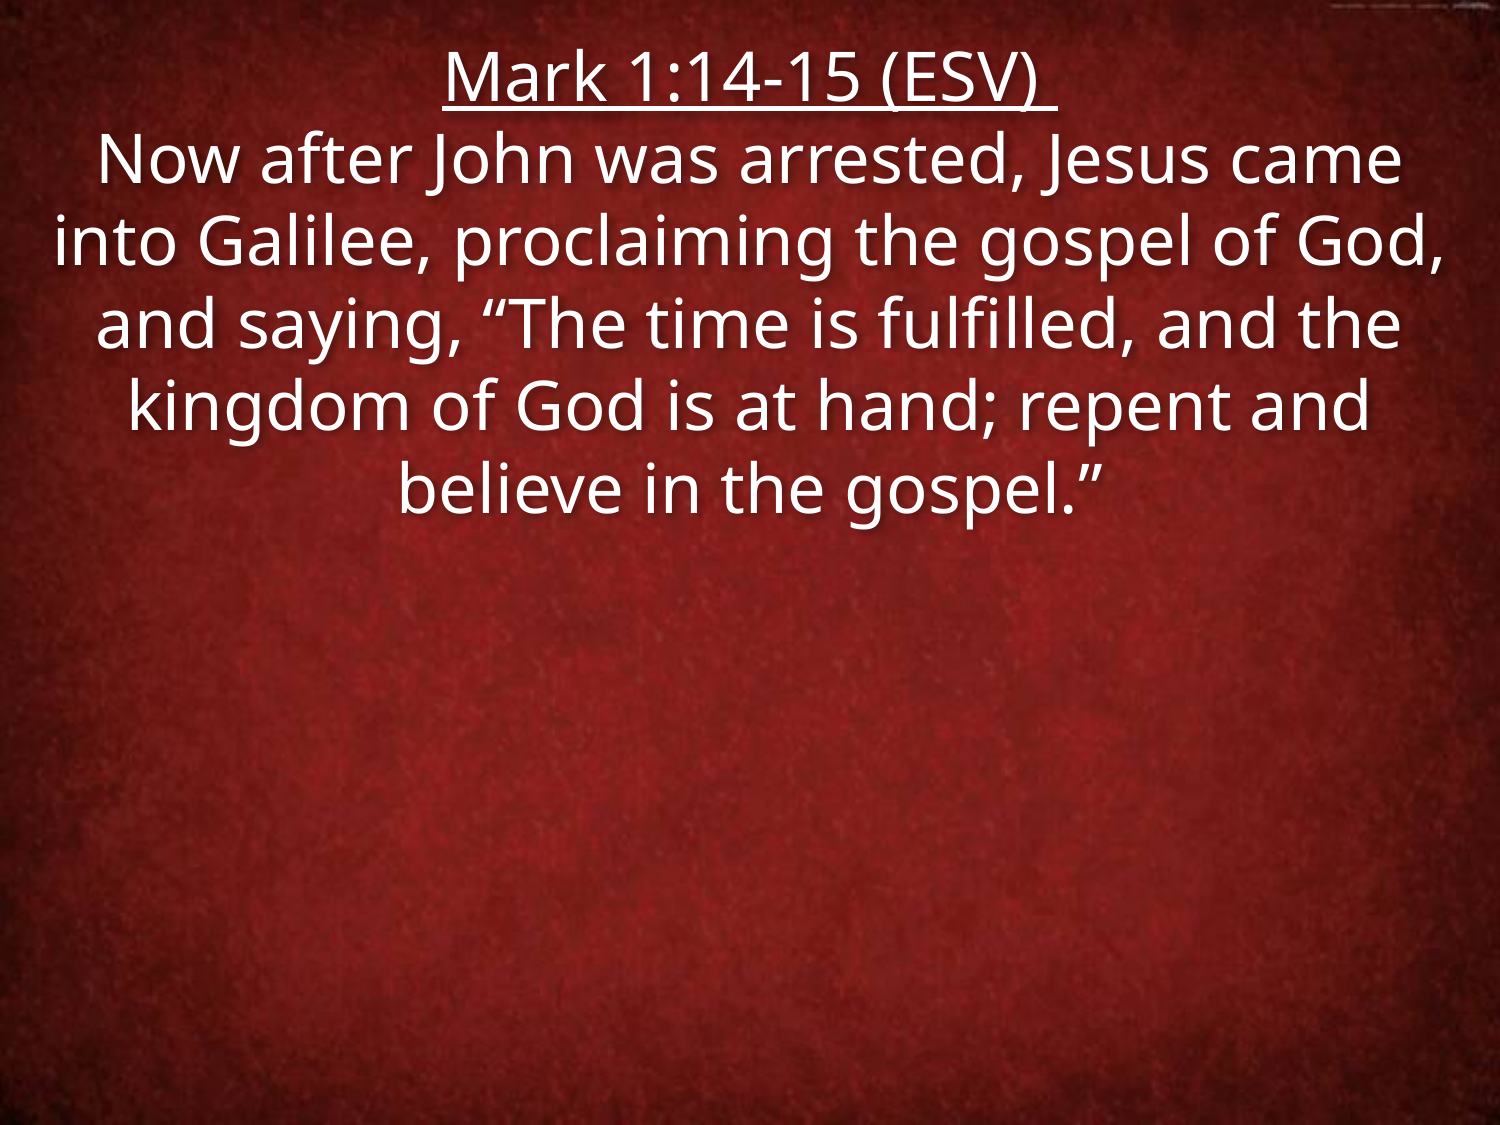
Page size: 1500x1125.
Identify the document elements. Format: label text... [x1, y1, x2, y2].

text_box Mark 1:14-15 (ESV) Now after John was arrested, Jesus came into Galilee, proclaiming the gospel of God, and saying, “The time is fulfilled, and the kingdom of God is at hand; repent and believe in the gospel.” [24, 24, 1475, 535]
picture [0, 0, 1500, 1125]
